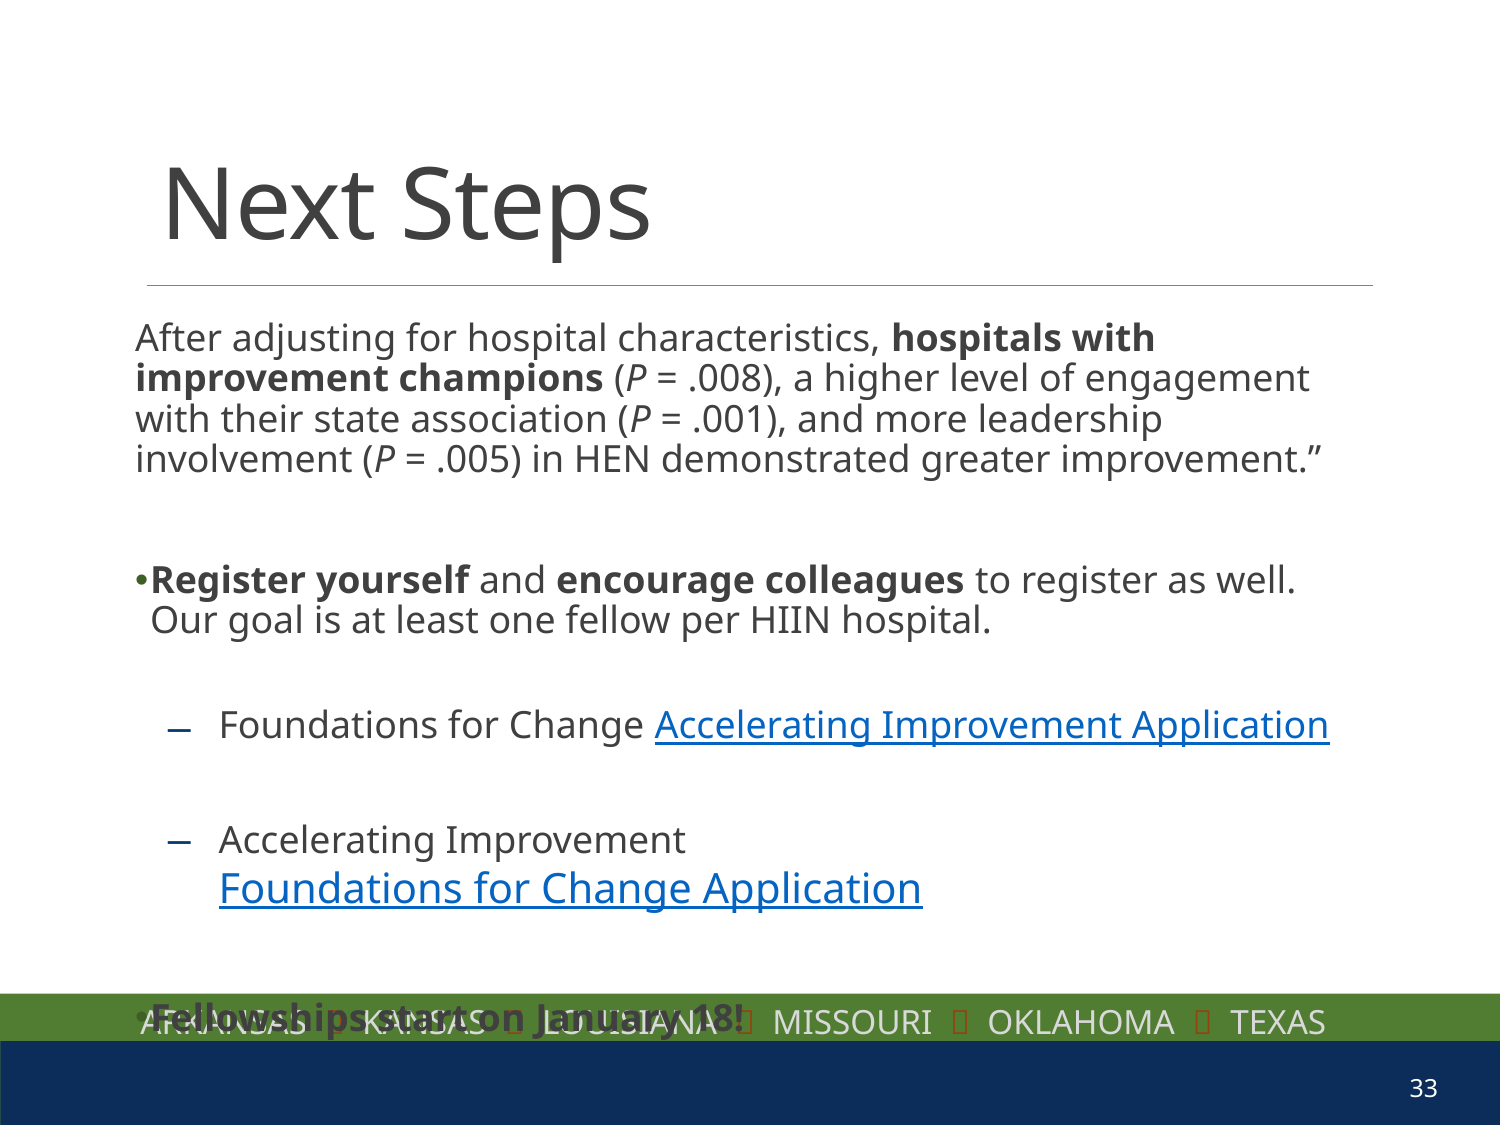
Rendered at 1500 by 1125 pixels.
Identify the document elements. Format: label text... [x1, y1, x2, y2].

list After adjusting for hospital characteristics, hospitals with improvement champions (P = .008), a higher level of engagement with their state association (P = .001), and more leadership involvement (P = .005) in HEN demonstrated greater improvement.” Register yourself and encourage colleagues to register as well. Our goal is at least one fellow per HIIN hospital. Foundations for Change Accelerating Improvement Application Accelerating Improvement Foundations for Change Application Fellowships start on January 18! [135, 311, 1373, 972]
slide_number 33 [1291, 1059, 1454, 1120]
title Next Steps [145, 90, 1383, 268]
